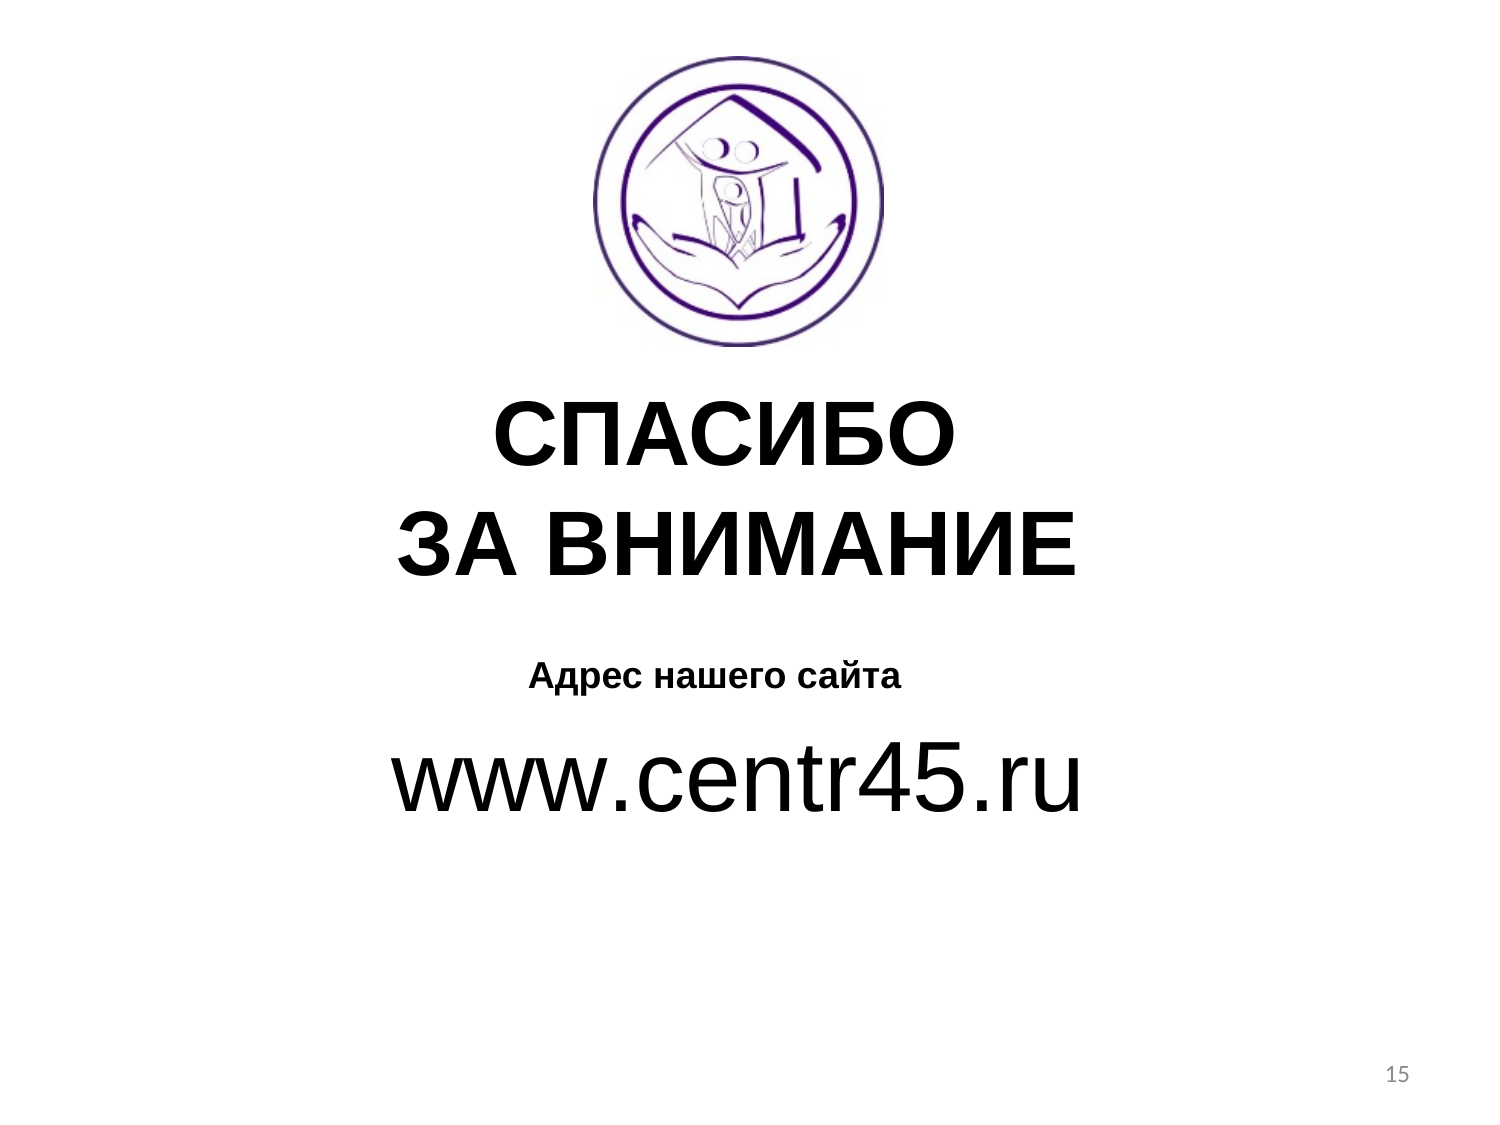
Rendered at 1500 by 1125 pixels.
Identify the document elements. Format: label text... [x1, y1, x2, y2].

slide_number 15 [1074, 1042, 1425, 1103]
picture [592, 56, 884, 347]
text_box Адрес нашего сайта [324, 643, 1105, 704]
text_box www.centr45.ru [129, 704, 1347, 839]
text_box СПАСИБО ЗА ВНИМАНИЕ [206, 366, 1270, 601]
